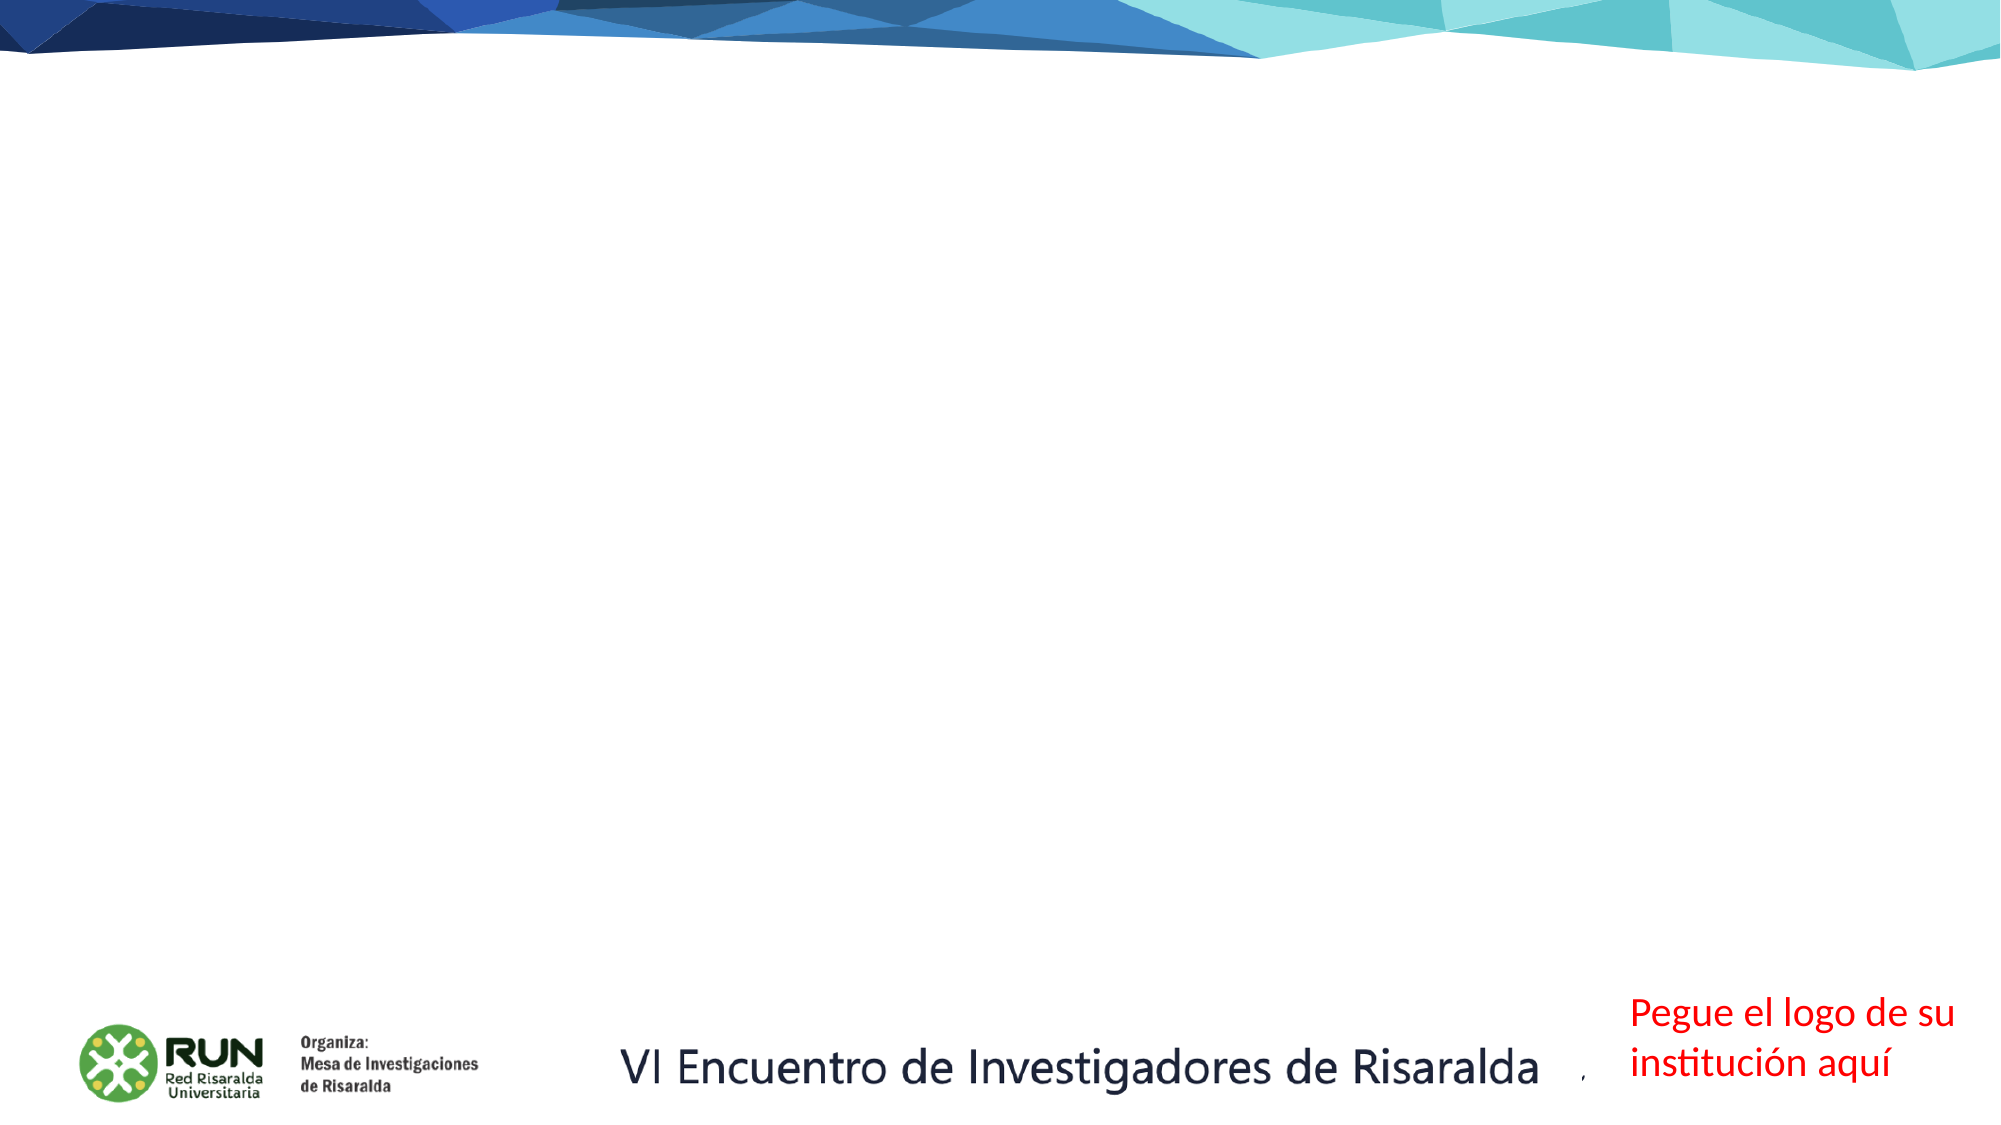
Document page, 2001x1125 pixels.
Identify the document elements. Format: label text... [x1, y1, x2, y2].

text_box Pegue el logo de su institución aquí [1615, 977, 1976, 1093]
picture [0, 0, 2001, 1125]
